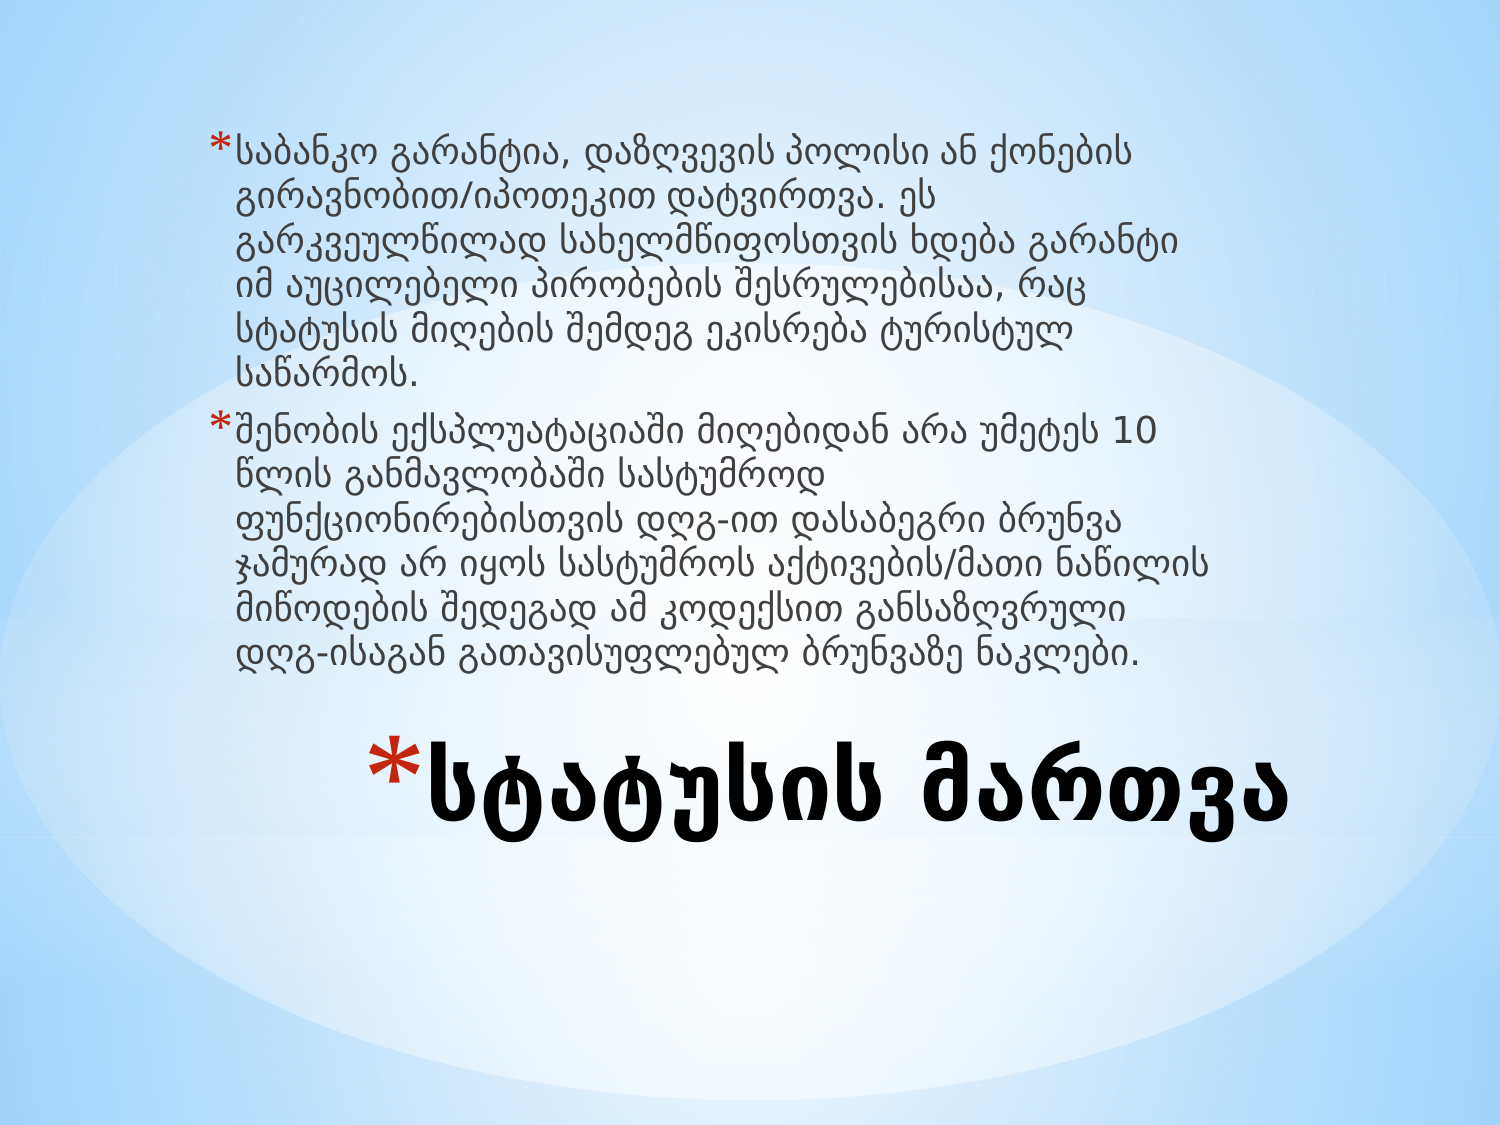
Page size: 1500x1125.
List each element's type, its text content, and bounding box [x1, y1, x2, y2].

list საბანკო გარანტია, დაზღვევის პოლისი ან ქონების გირავნობით/იპოთეკით დატვირთვა. ეს გარკვეულწილად სახელმწიფოსთვის ხდება გარანტი იმ აუცილებელი პირობების შესრულებისაა, რაც სტატუსის მიღების შემდეგ ეკისრება ტურისტულ საწარმოს. შენობის ექსპლუატაციაში მიღებიდან არა უმეტეს 10 წლის განმავლობაში სასტუმროდ ფუნქციონირებისთვის დღგ-ით დასაბეგრი ბრუნვა ჯამურად არ იყოს სასტუმროს აქტივების/მათი ნაწილის მიწოდების შედეგად ამ კოდექსით განსაზღვრული დღგ-ისაგან გათავისუფლებულ ბრუნვაზე ნაკლები. [187, 120, 1238, 690]
title სტატუსის მართვა [294, 717, 1363, 905]
